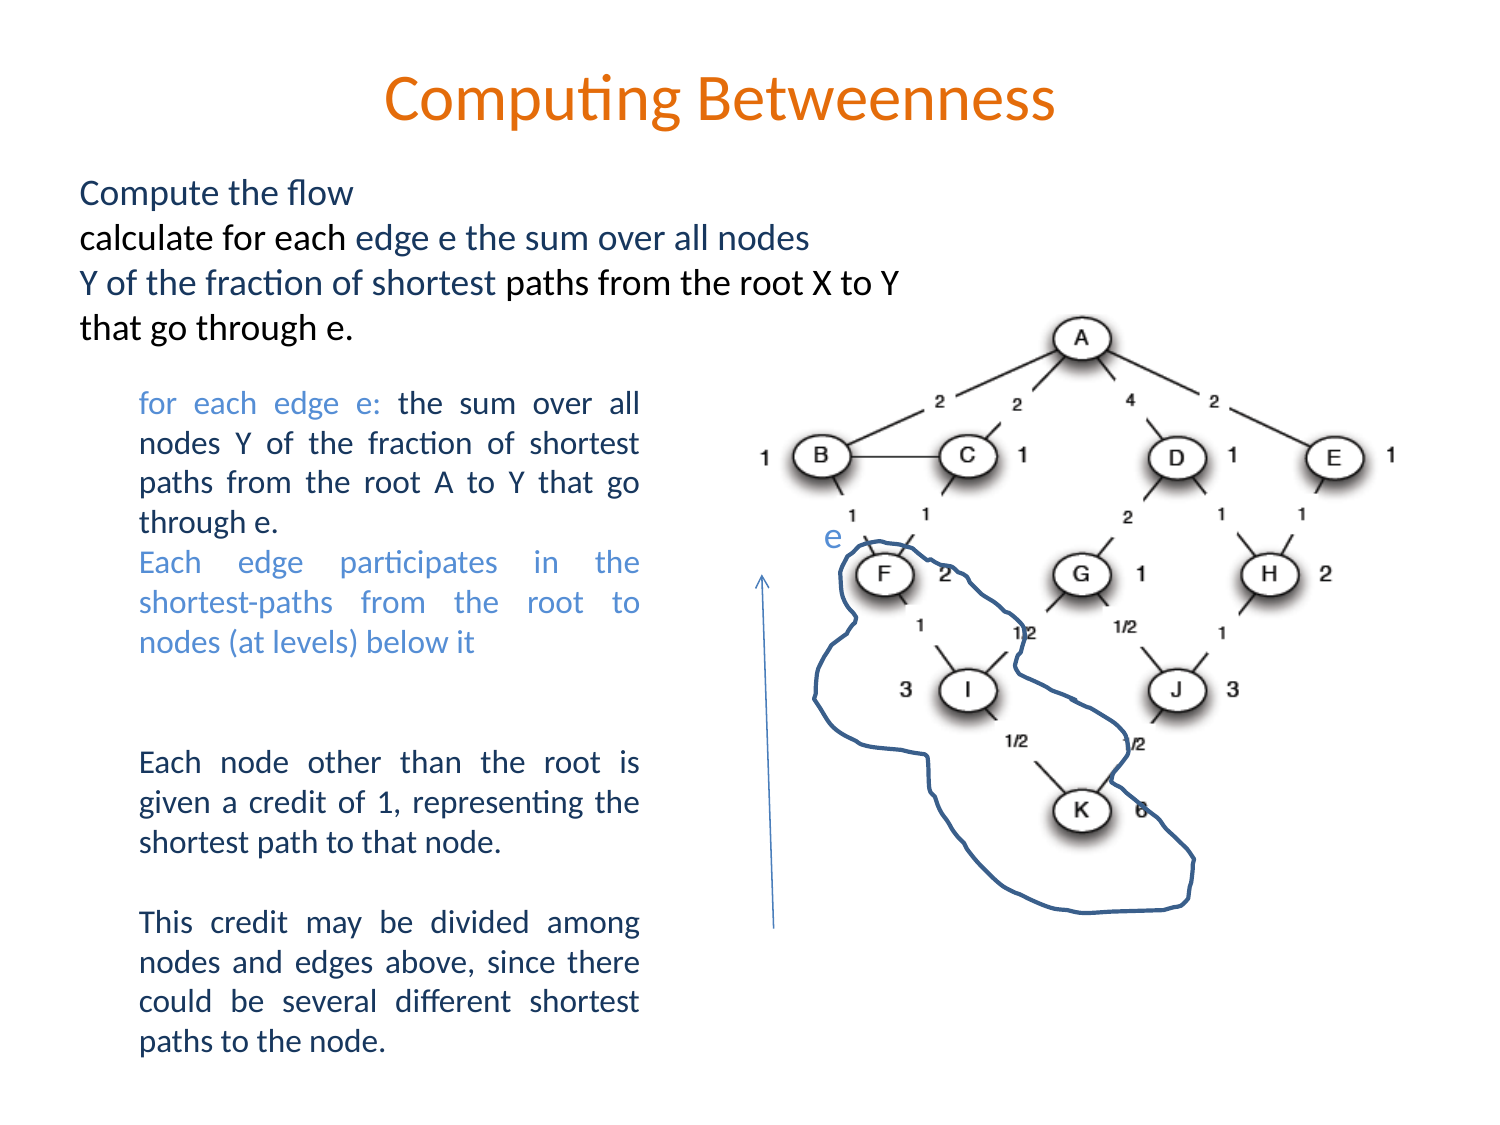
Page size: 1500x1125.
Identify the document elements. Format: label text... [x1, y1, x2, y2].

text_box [761, 574, 774, 929]
text_box Computing Betweenness [187, 46, 1254, 142]
text_box [995, 883, 1194, 916]
picture [643, 314, 1447, 874]
text_box Compute the flow calculate for each edge e the sum over all nodes Y of the fraction of shortest paths from the root X to Y that go through e. [64, 160, 975, 356]
text_box for each edge e: the sum over all nodes Y of the fraction of shortest paths from the root A to Y that go through e. Each edge participates in the shortest-paths from the root to nodes (at levels) below it Each node other than the root is given a credit of 1, representing the shortest path to that node. This credit may be divided among nodes and edges above, since there could be several different shortest paths to the node. [123, 373, 656, 1067]
